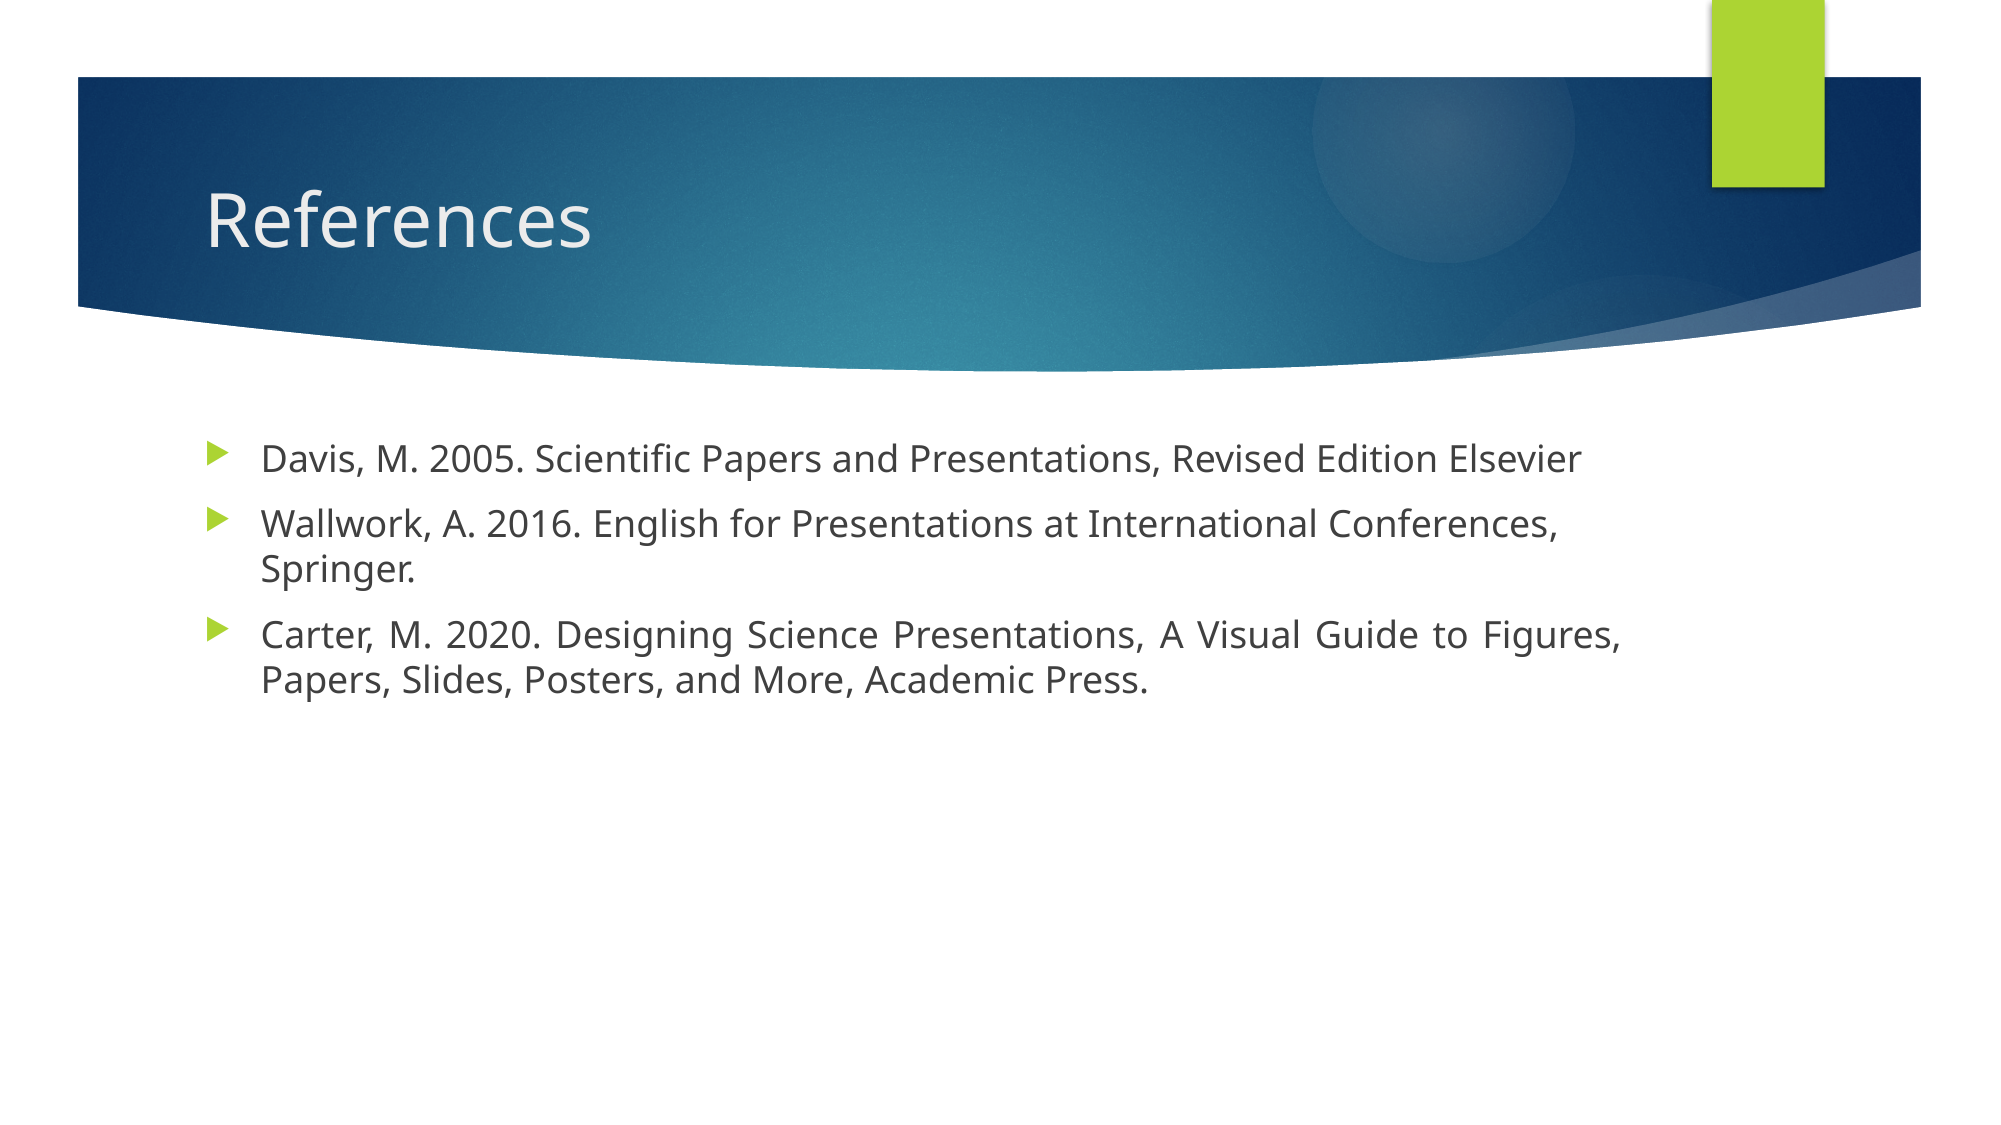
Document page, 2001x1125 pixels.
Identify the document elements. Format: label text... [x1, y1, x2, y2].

list Davis, M. 2005. Scientific Papers and Presentations, Revised Edition Elsevier Wallwork, A. 2016. English for Presentations at International Conferences, Springer. Carter, M. 2020. Designing Science Presentations, A Visual Guide to Figures, Papers, Slides, Posters, and More, Academic Press. [189, 427, 1638, 741]
title References [189, 159, 1627, 276]
